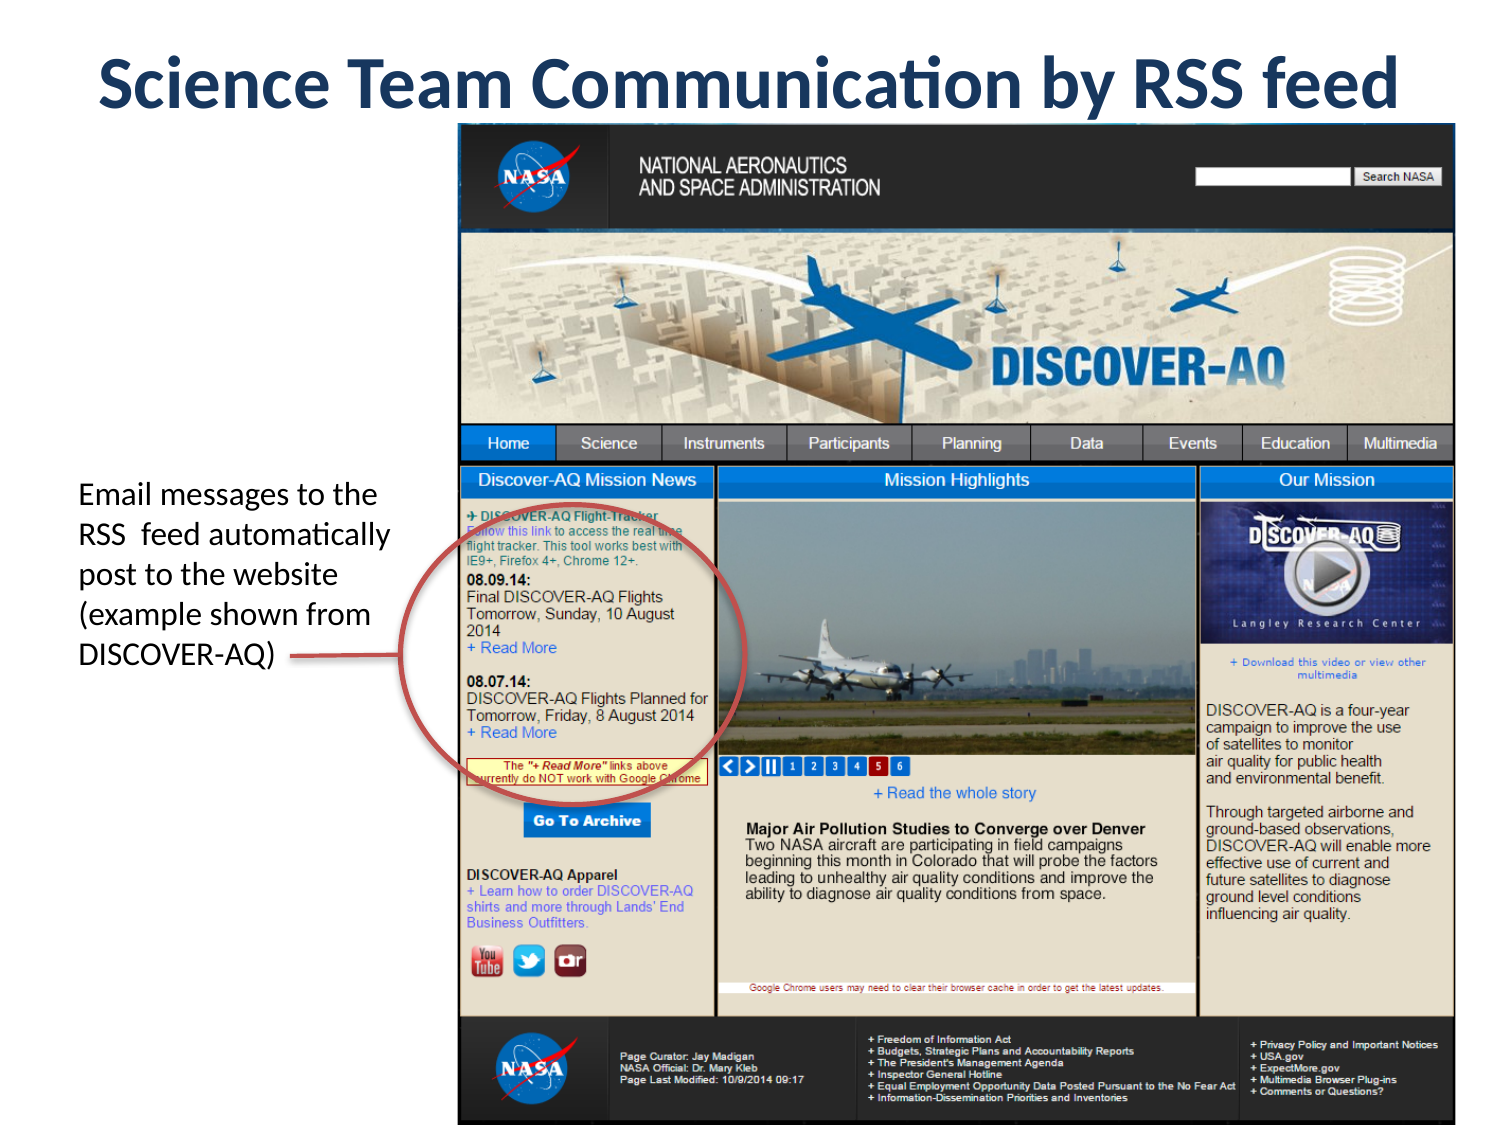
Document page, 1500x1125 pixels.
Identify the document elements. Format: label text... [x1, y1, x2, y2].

text_box Email messages to the RSS feed automatically post to the website (example shown from DISCOVER-AQ) [63, 465, 412, 680]
picture [457, 123, 1456, 1125]
title Science Team Communication by RSS feed [75, 25, 1425, 131]
text_box [402, 546, 452, 763]
